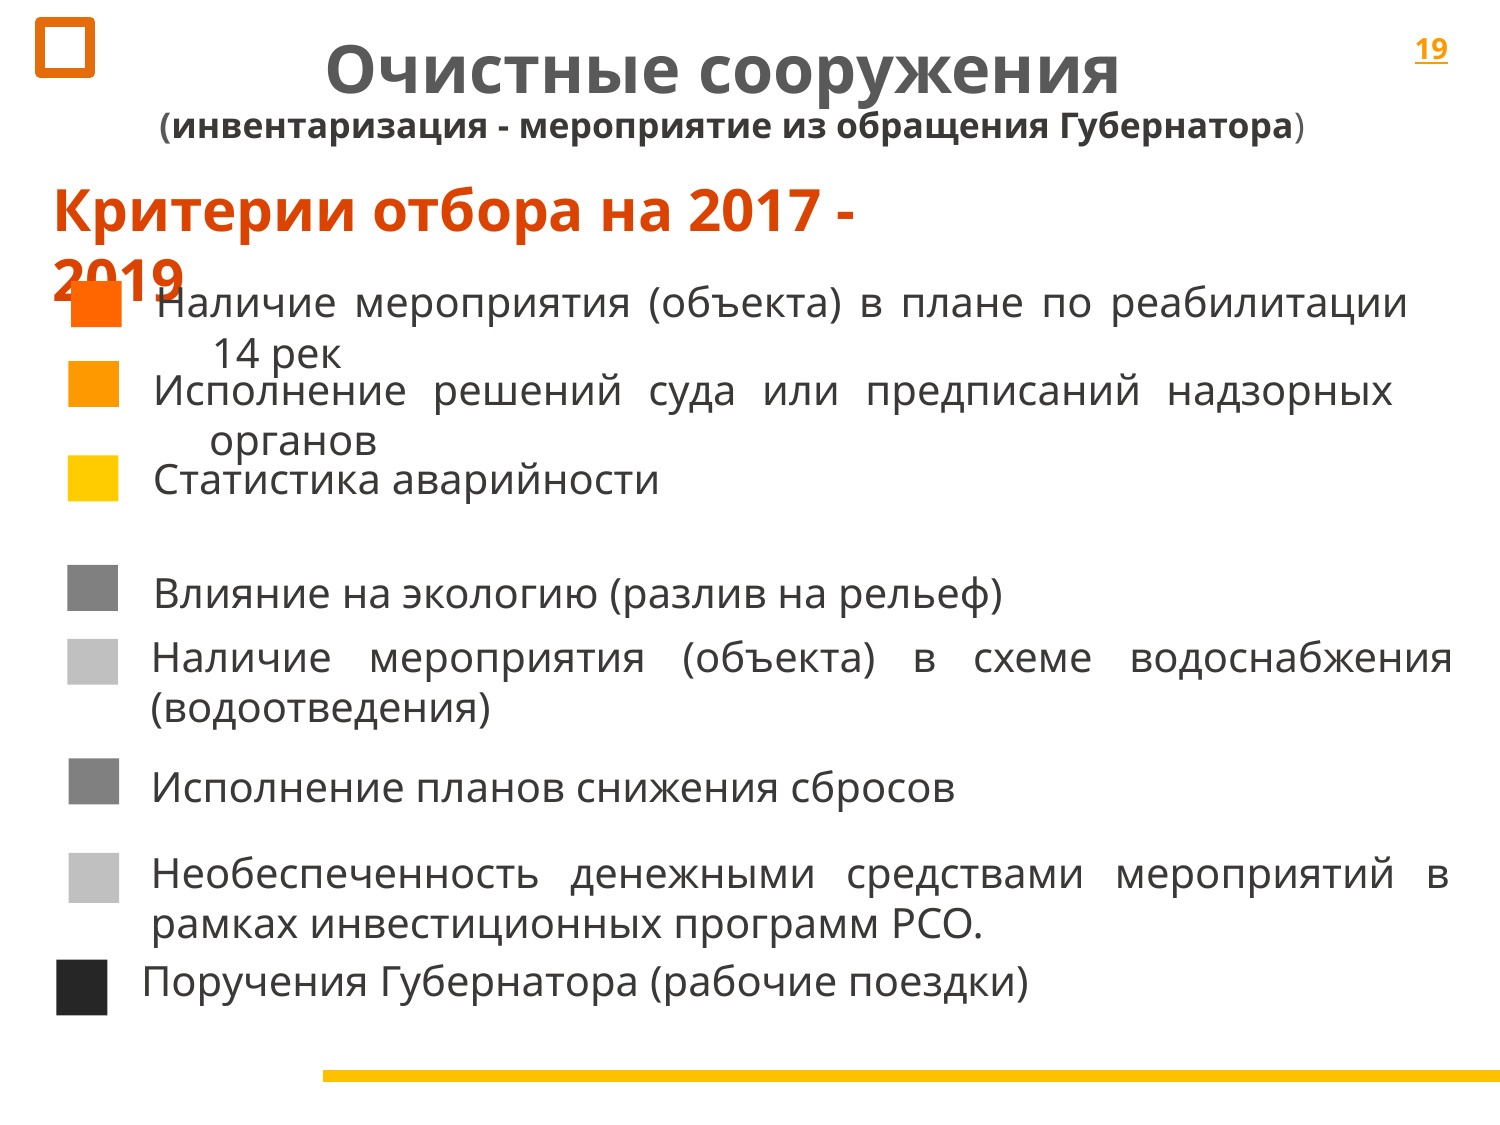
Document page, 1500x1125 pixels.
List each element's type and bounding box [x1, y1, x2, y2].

text_box [40, 21, 1500, 1077]
